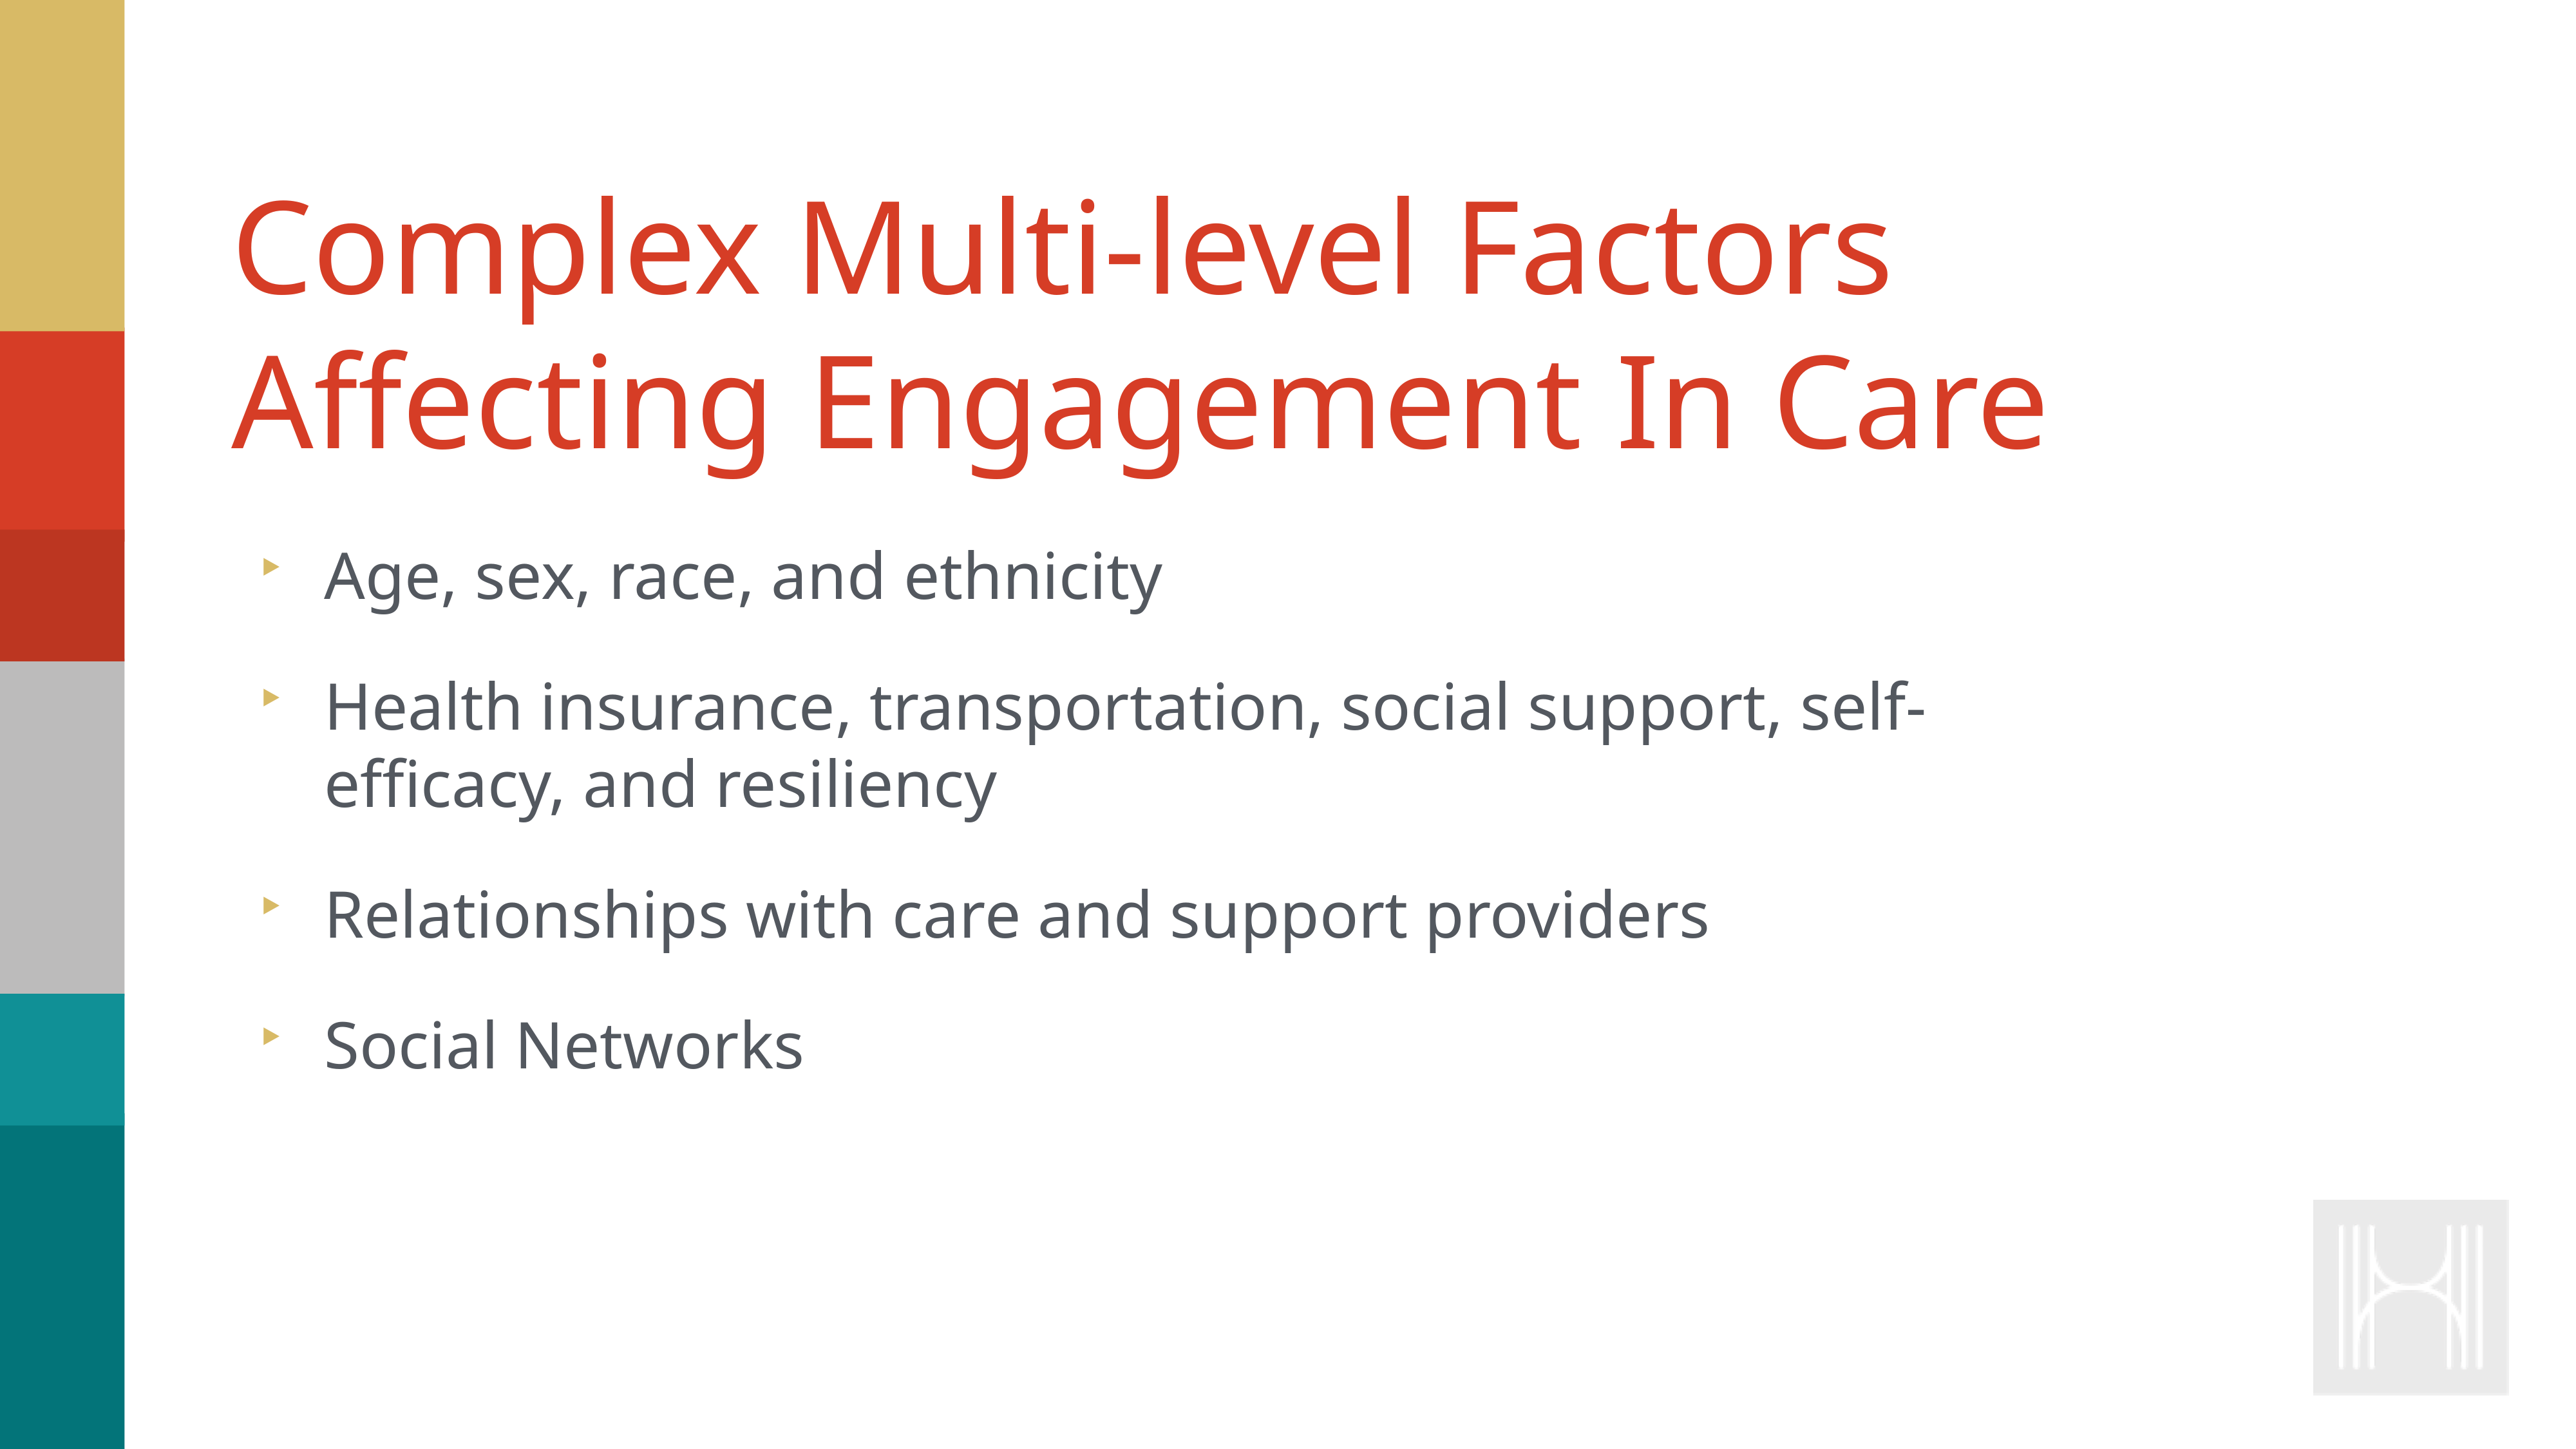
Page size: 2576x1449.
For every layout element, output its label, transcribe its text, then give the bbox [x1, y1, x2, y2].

text_box Age, sex, race, and ethnicity Health insurance, transportation, social support, self-efficacy, and resiliency Relationships with care and support providers Social Networks [230, 507, 2079, 1381]
text_box Complex Multi-level Factors Affecting Engagement In Care [231, 120, 2213, 519]
picture [2313, 1200, 2509, 1396]
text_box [0, 0, 125, 1449]
